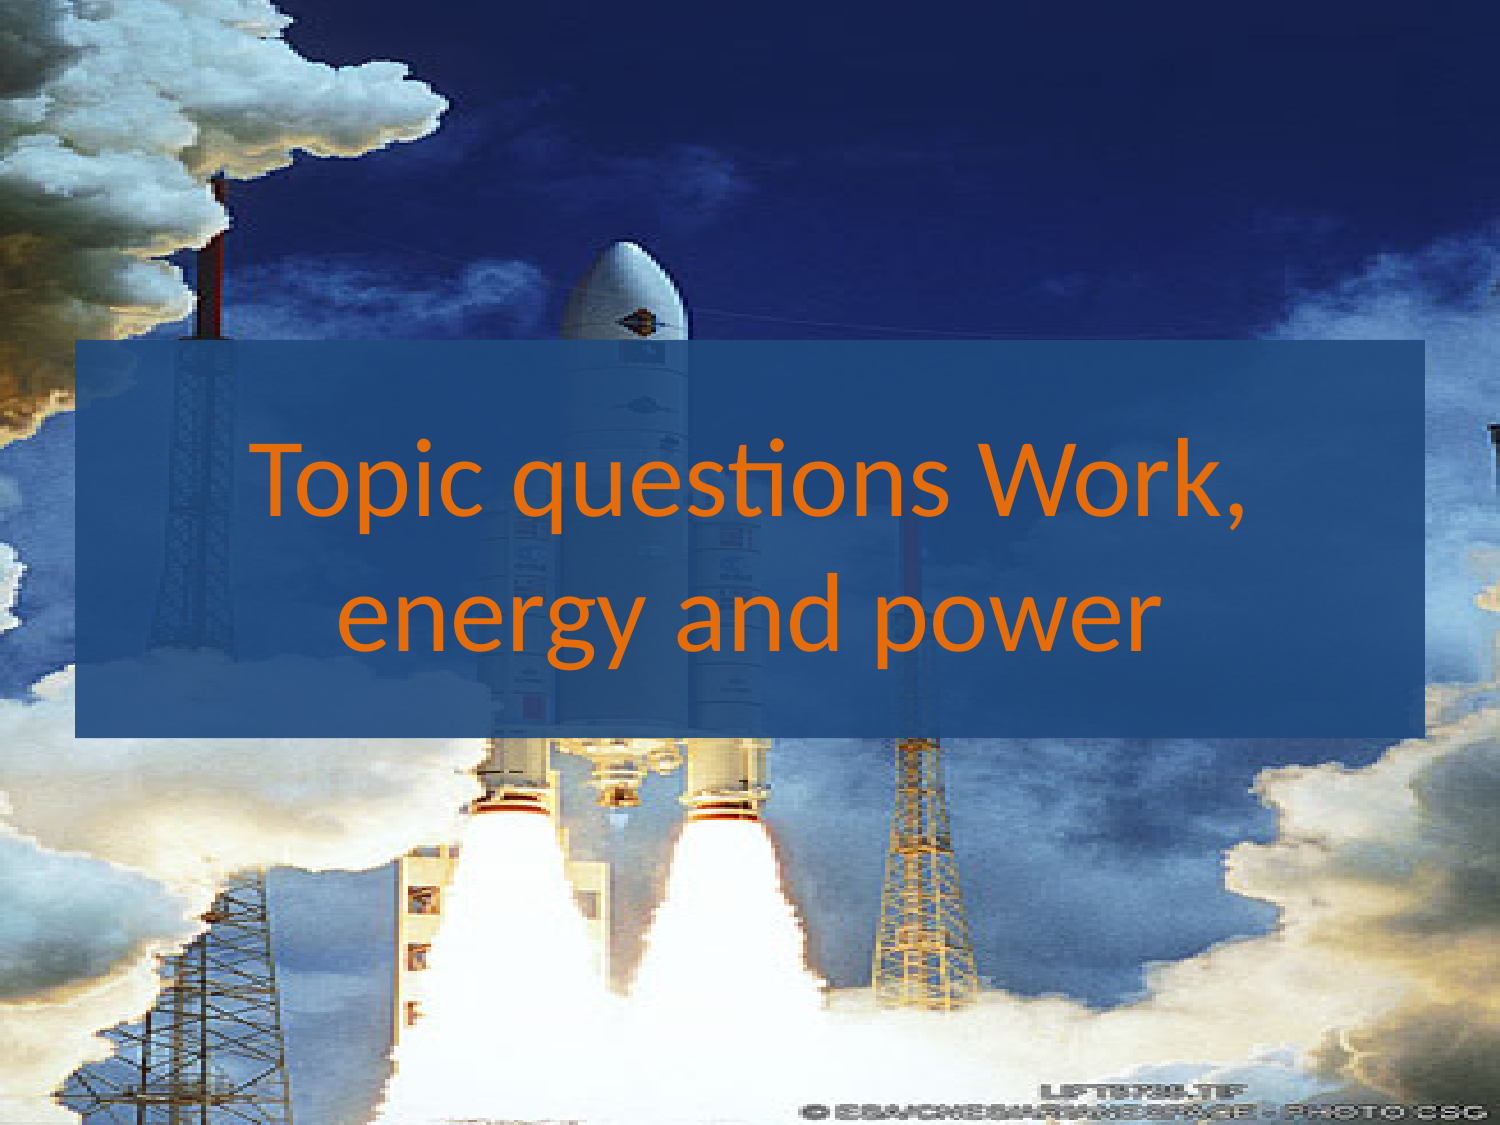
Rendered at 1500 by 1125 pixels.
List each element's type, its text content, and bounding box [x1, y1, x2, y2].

title Topic questions Work, energy and power [75, 339, 1425, 739]
picture [0, 0, 1500, 1125]
